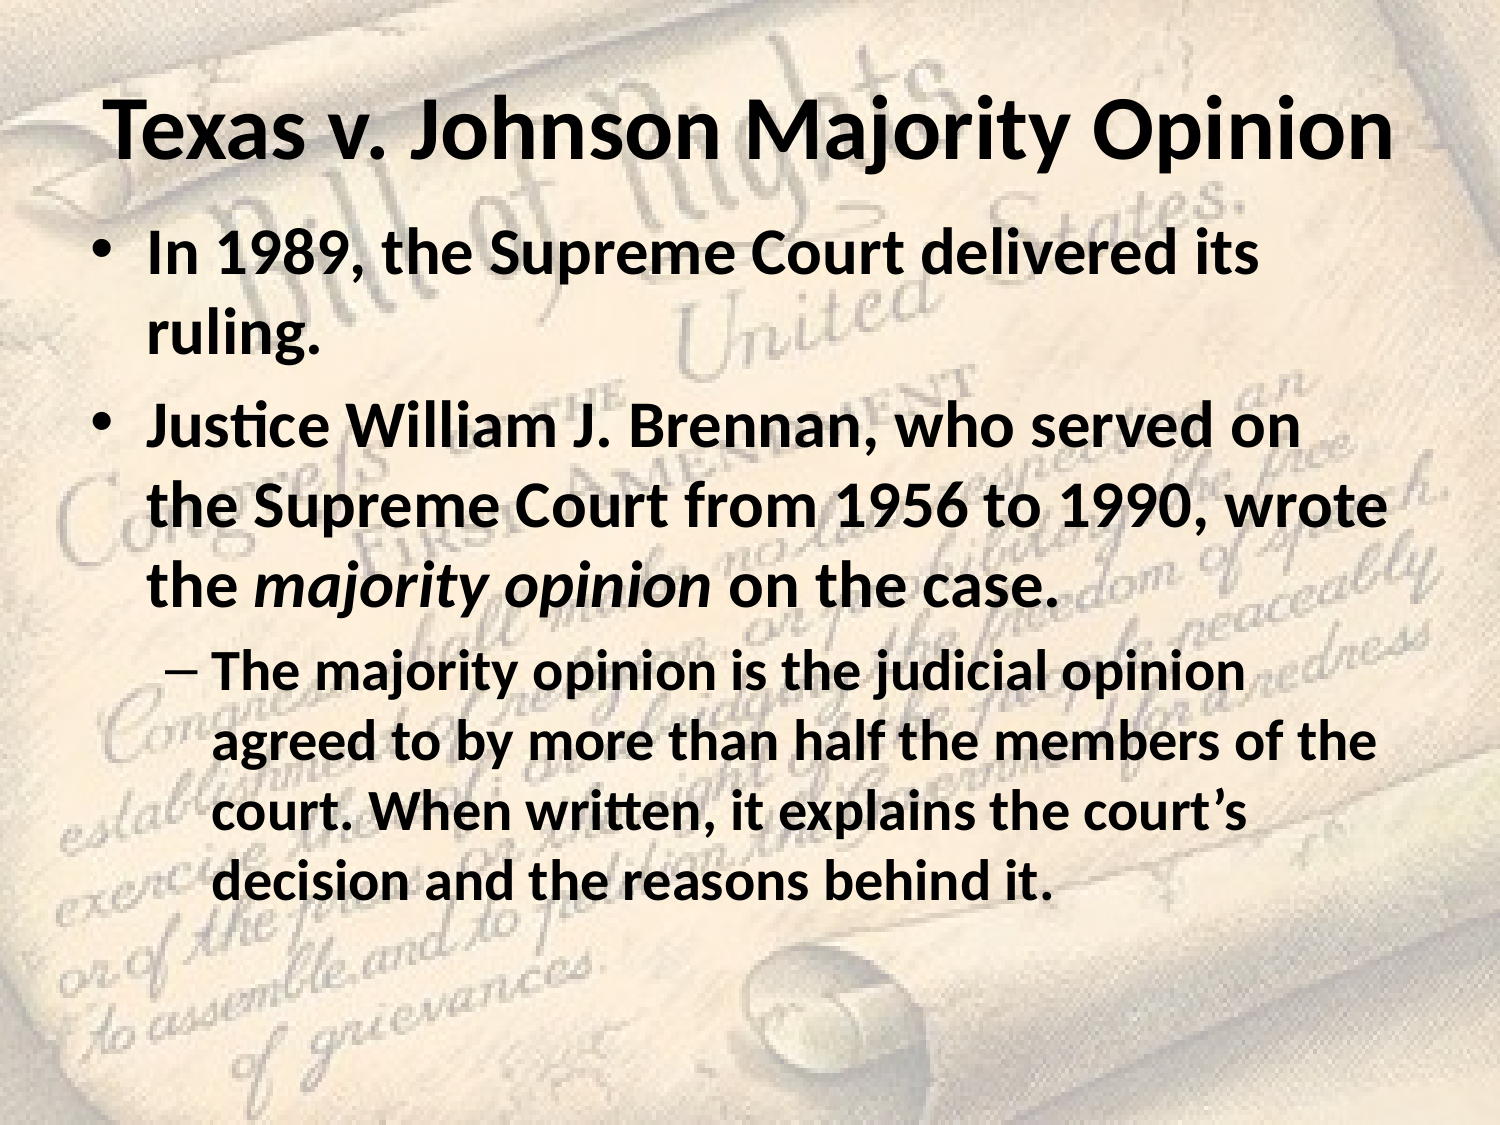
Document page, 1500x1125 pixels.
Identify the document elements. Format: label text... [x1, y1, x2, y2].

title Texas v. Johnson Majority Opinion [75, 45, 1425, 200]
list In 1989, the Supreme Court delivered its ruling. Justice William J. Brennan, who served on the Supreme Court from 1956 to 1990, wrote the majority opinion on the case. The majority opinion is the judicial opinion agreed to by more than half the members of the court. When written, it explains the court’s decision and the reasons behind it. [75, 200, 1425, 1038]
